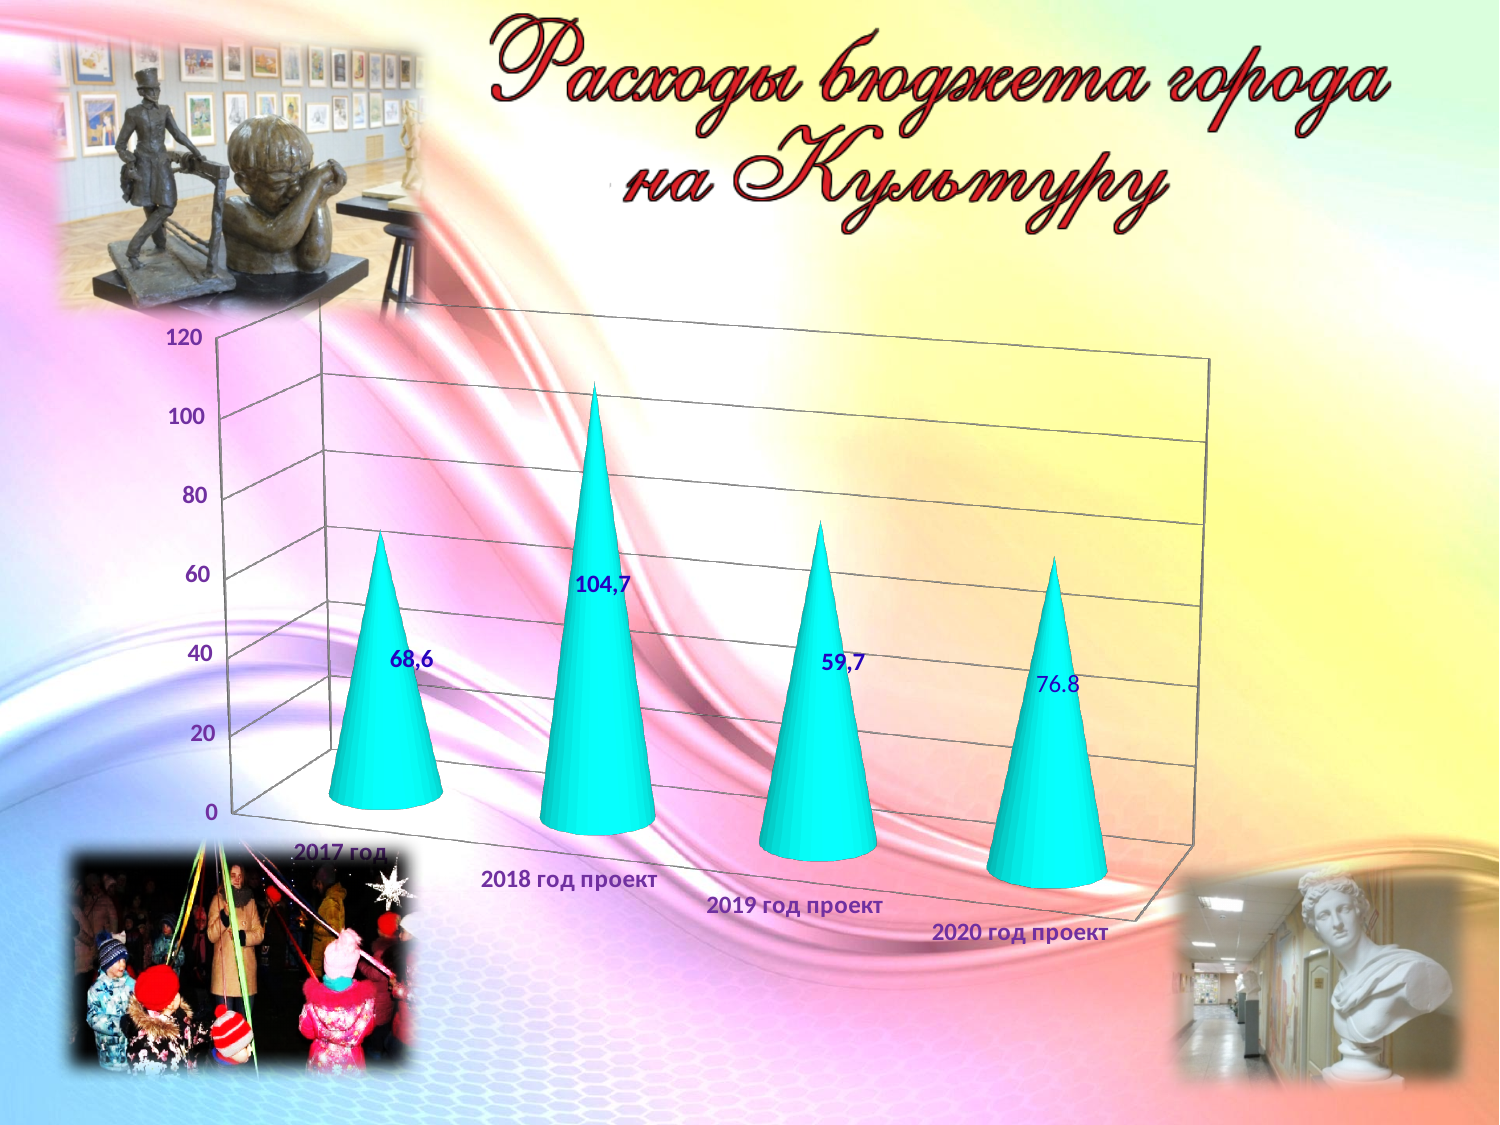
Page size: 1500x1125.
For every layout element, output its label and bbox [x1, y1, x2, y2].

picture [0, 0, 1500, 1125]
chart [74, 262, 1426, 1006]
